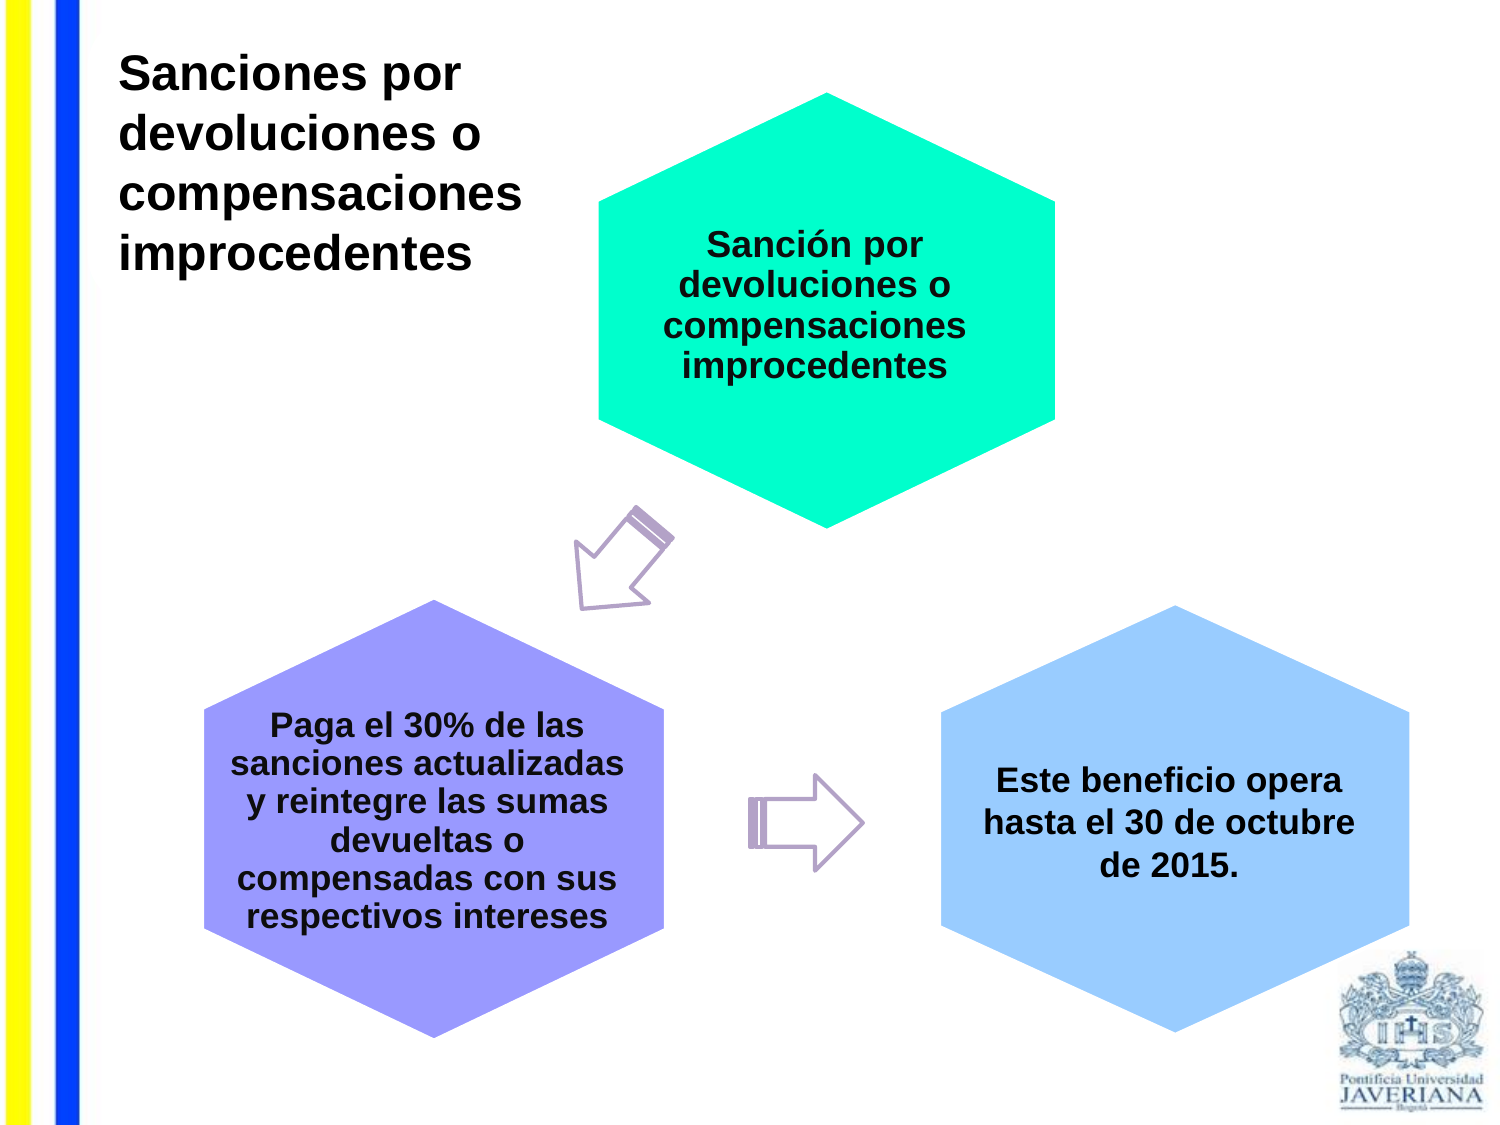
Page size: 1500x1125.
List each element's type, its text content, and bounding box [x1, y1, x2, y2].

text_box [596, 89, 1058, 532]
text_box [748, 773, 865, 873]
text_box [201, 597, 667, 1041]
picture [0, 0, 1500, 1125]
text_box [938, 602, 1412, 1036]
text_box Sanciones por devoluciones o compensaciones improcedentes [87, 17, 577, 305]
text_box [573, 539, 674, 595]
